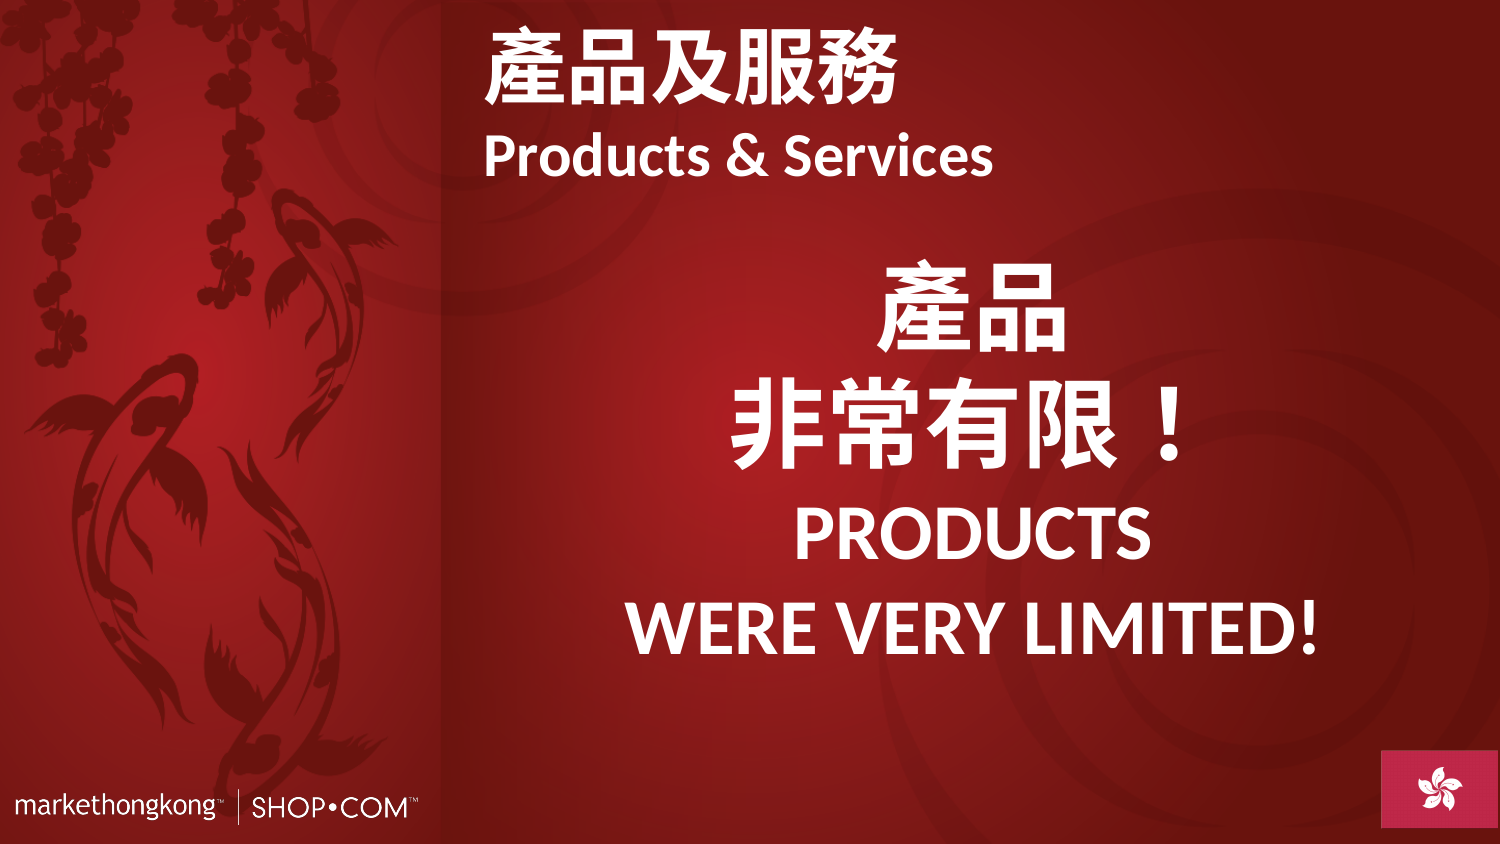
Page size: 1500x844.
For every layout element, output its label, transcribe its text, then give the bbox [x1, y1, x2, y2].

picture [0, 0, 1500, 844]
text_box 產品及服務 Products & Services [468, 47, 1457, 251]
text_box 產品 非常有限！ PRODUCTS WERE VERY LIMITED! [447, 239, 1500, 676]
